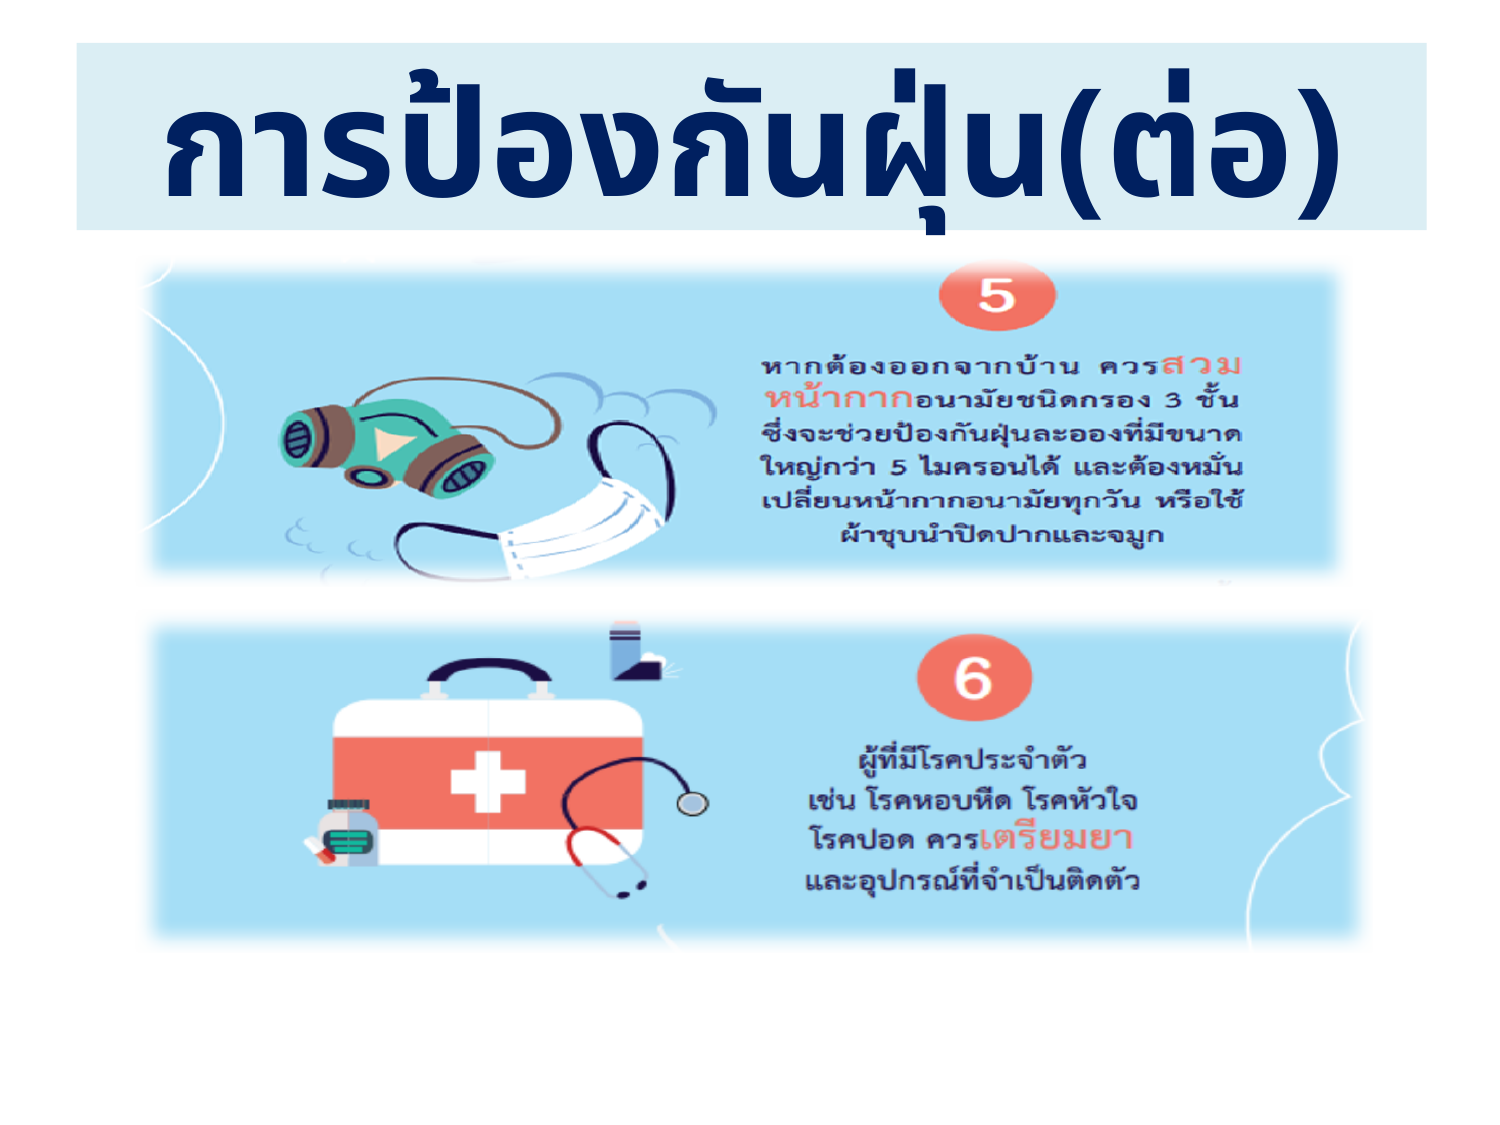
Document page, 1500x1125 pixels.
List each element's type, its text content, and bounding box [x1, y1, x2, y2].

picture [135, 255, 1353, 587]
picture [135, 609, 1373, 953]
text_box การป้องกันฝุ่น(ต่อ) [76, 42, 1427, 231]
